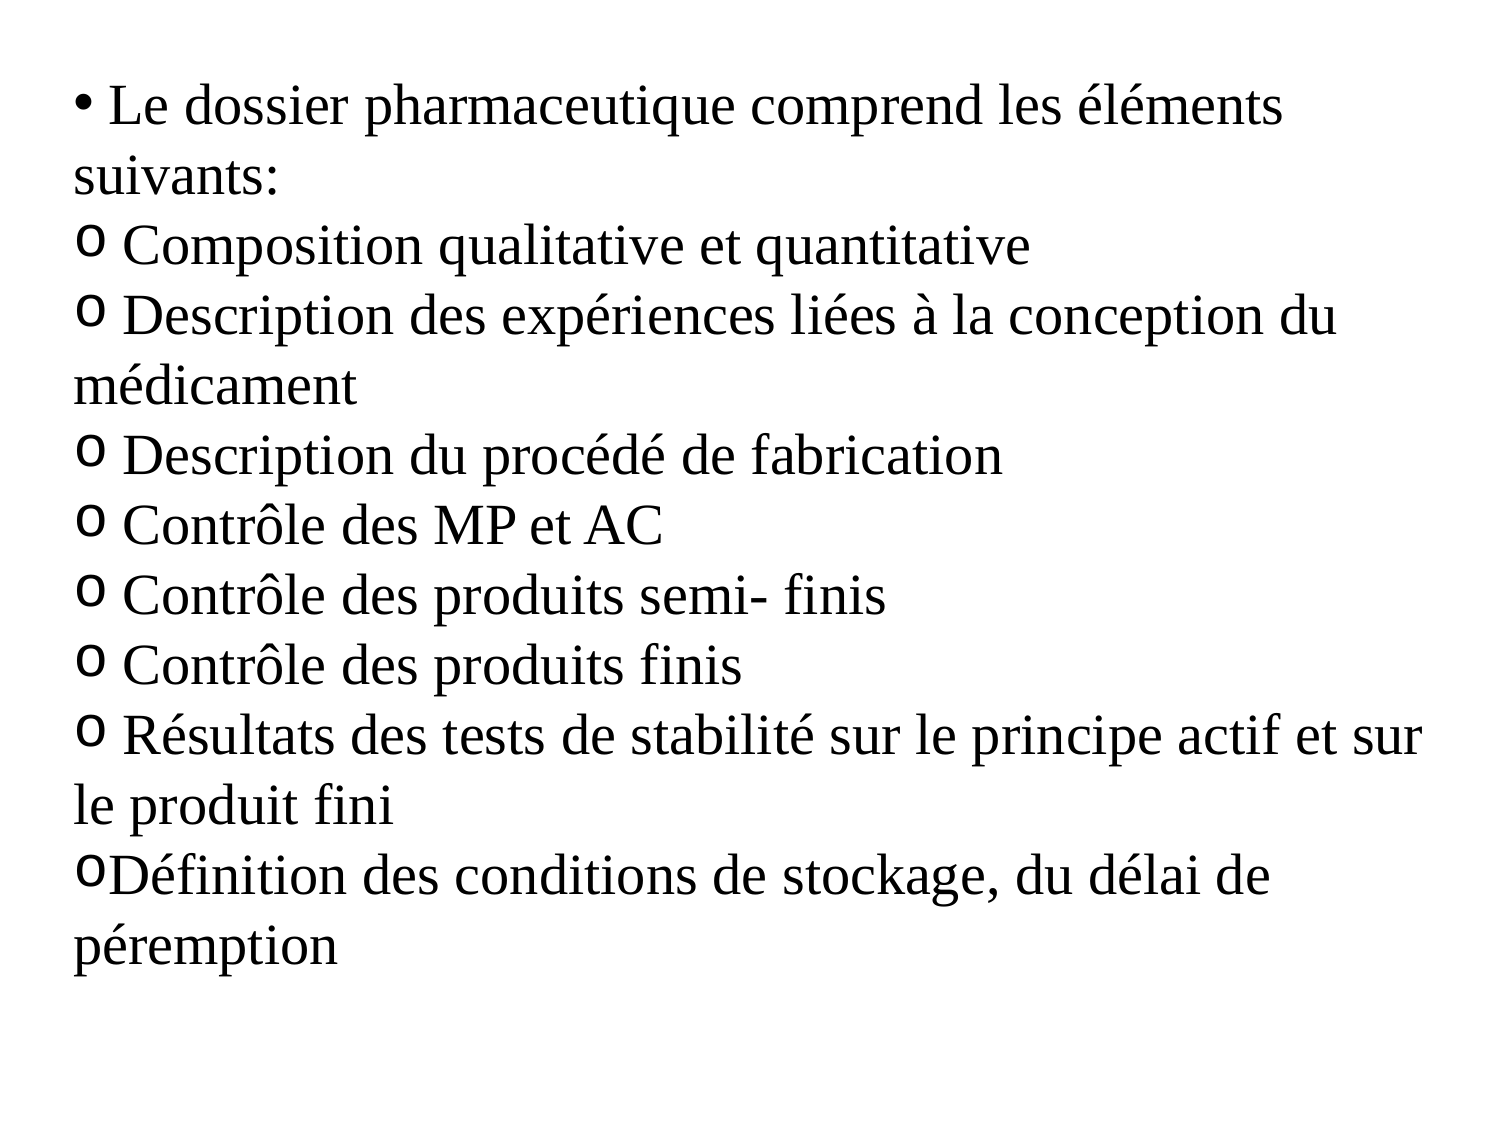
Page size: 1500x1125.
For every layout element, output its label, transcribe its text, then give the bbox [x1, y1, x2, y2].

text_box Le dossier pharmaceutique comprend les éléments suivants: Composition qualitative et quantitative Description des expériences liées à la conception du médicament Description du procédé de fabrication Contrôle des MP et AC Contrôle des produits semi- finis Contrôle des produits finis Résultats des tests de stabilité sur le principe actif et sur le produit fini Définition des conditions de stockage, du délai de péremption [58, 58, 1453, 984]
